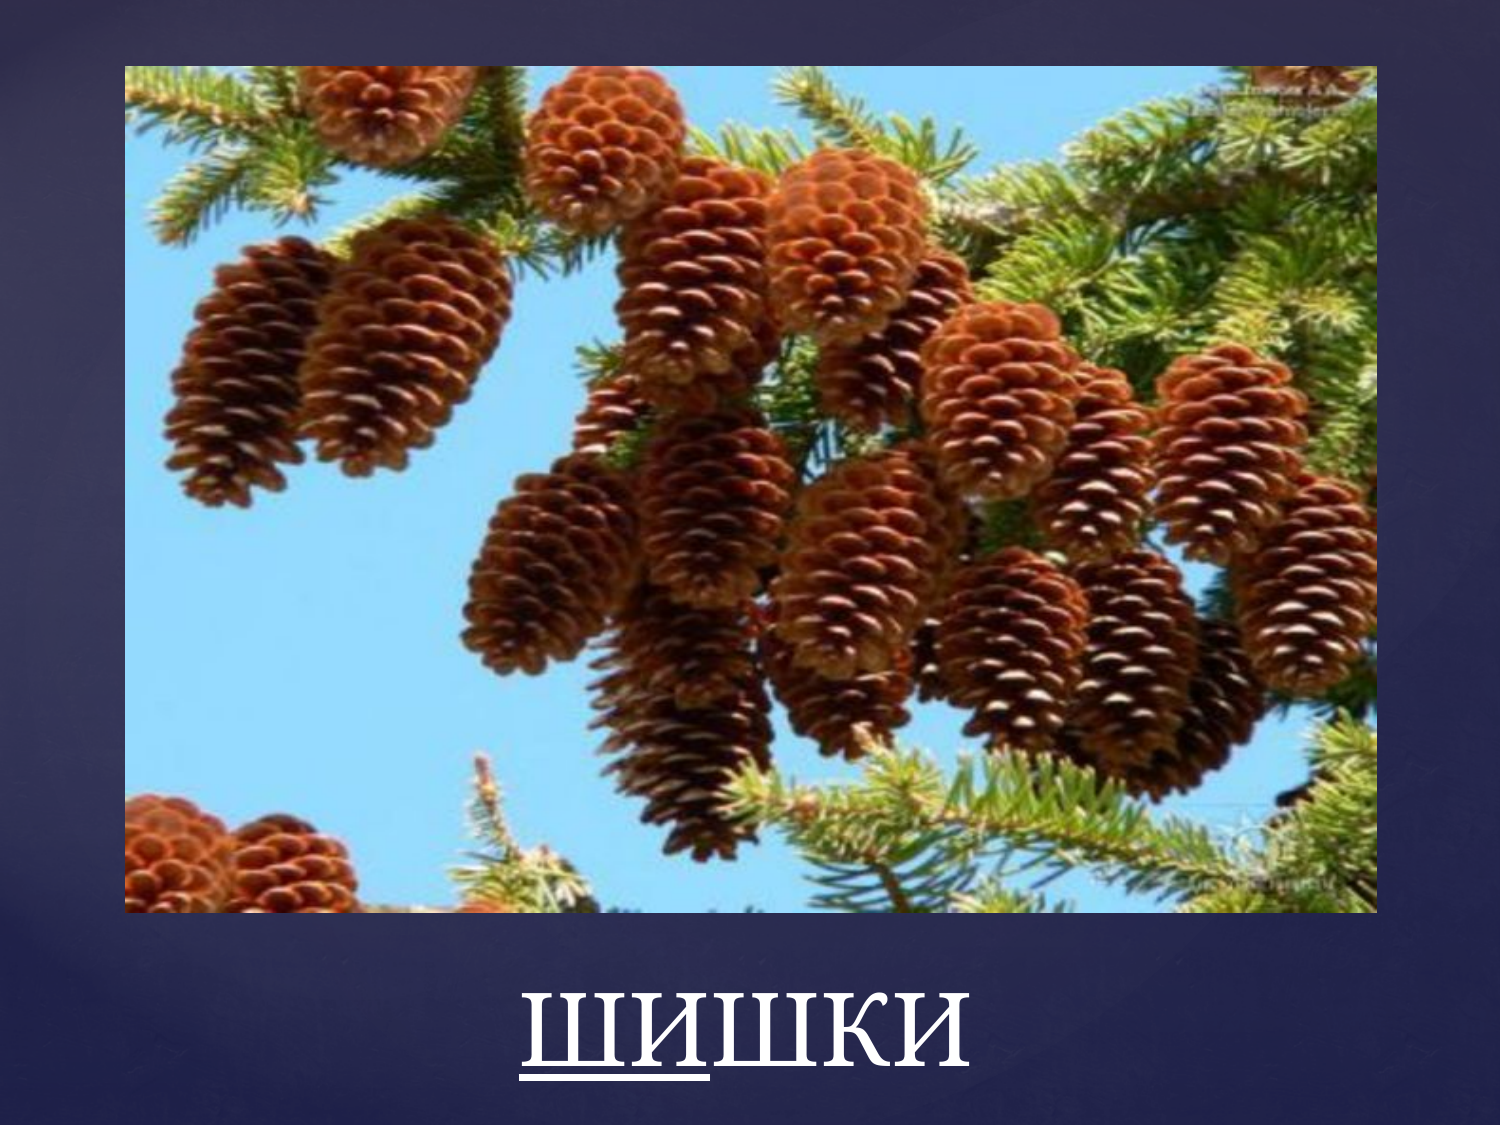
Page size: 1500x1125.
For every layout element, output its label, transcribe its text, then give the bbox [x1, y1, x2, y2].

title ШИШКИ [127, 928, 1365, 1094]
picture [124, 65, 1377, 913]
